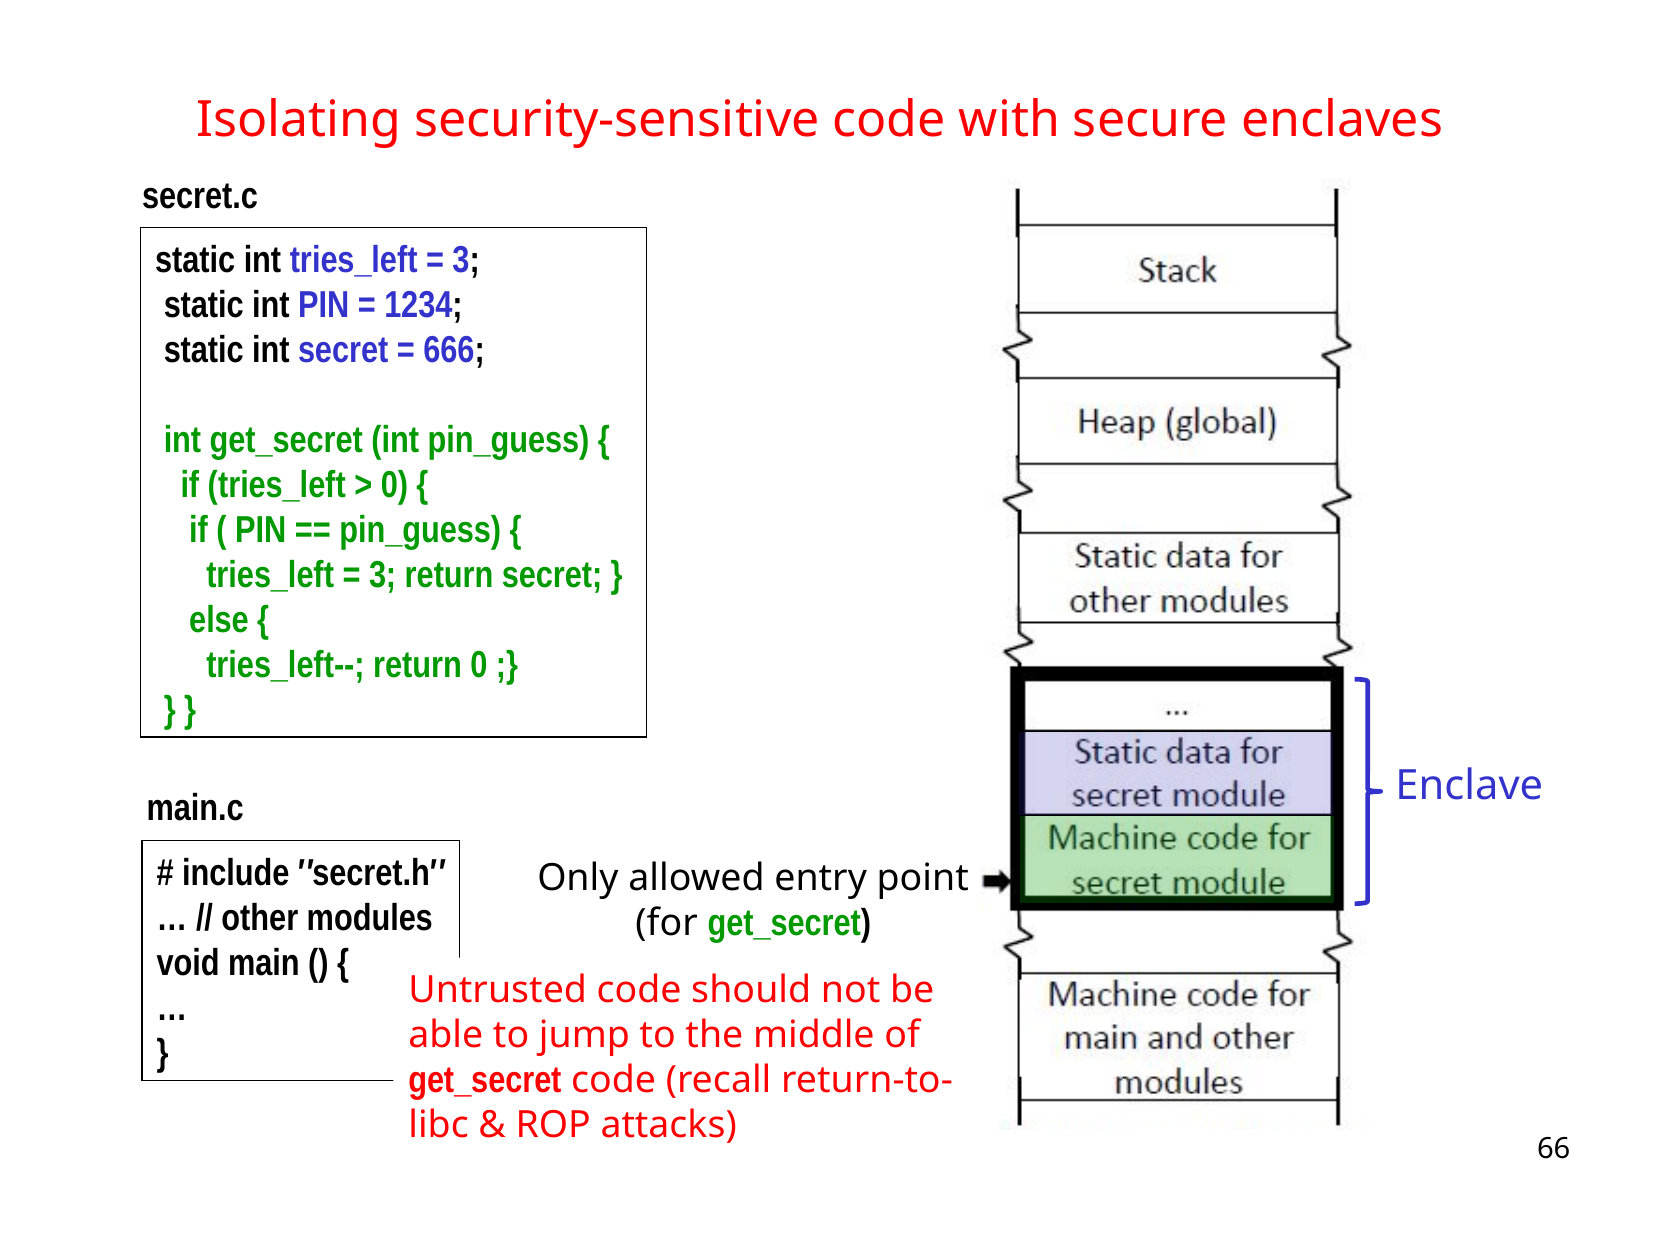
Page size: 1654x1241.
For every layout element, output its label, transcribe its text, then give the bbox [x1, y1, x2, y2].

text_box secret.c [127, 163, 273, 224]
text_box Enclave [1380, 750, 1571, 815]
text_box static int tries_left = 3; static int PIN = 1234; static int secret = 666; int get_secret (int pin_guess) { if (tries_left > 0) { if ( PIN == pin_guess) { tries_left = 3; return secret; } else { tries_left--; return 0 ;} } } [140, 227, 647, 738]
text_box main.c [131, 775, 259, 836]
text_box # include ″secret.h″ … // other modules void main () { … } [141, 840, 460, 1081]
picture [980, 171, 1373, 1130]
text_box Only allowed entry point (for get_secret) [512, 846, 975, 951]
slide_number 66 [1185, 1129, 1571, 1216]
title Isolating security-sensitive code with secure enclaves [129, 50, 1524, 173]
text_box Untrusted code should not be able to jump to the middle of get_secret code (recall return-to-libc & ROP attacks) [393, 957, 999, 1153]
